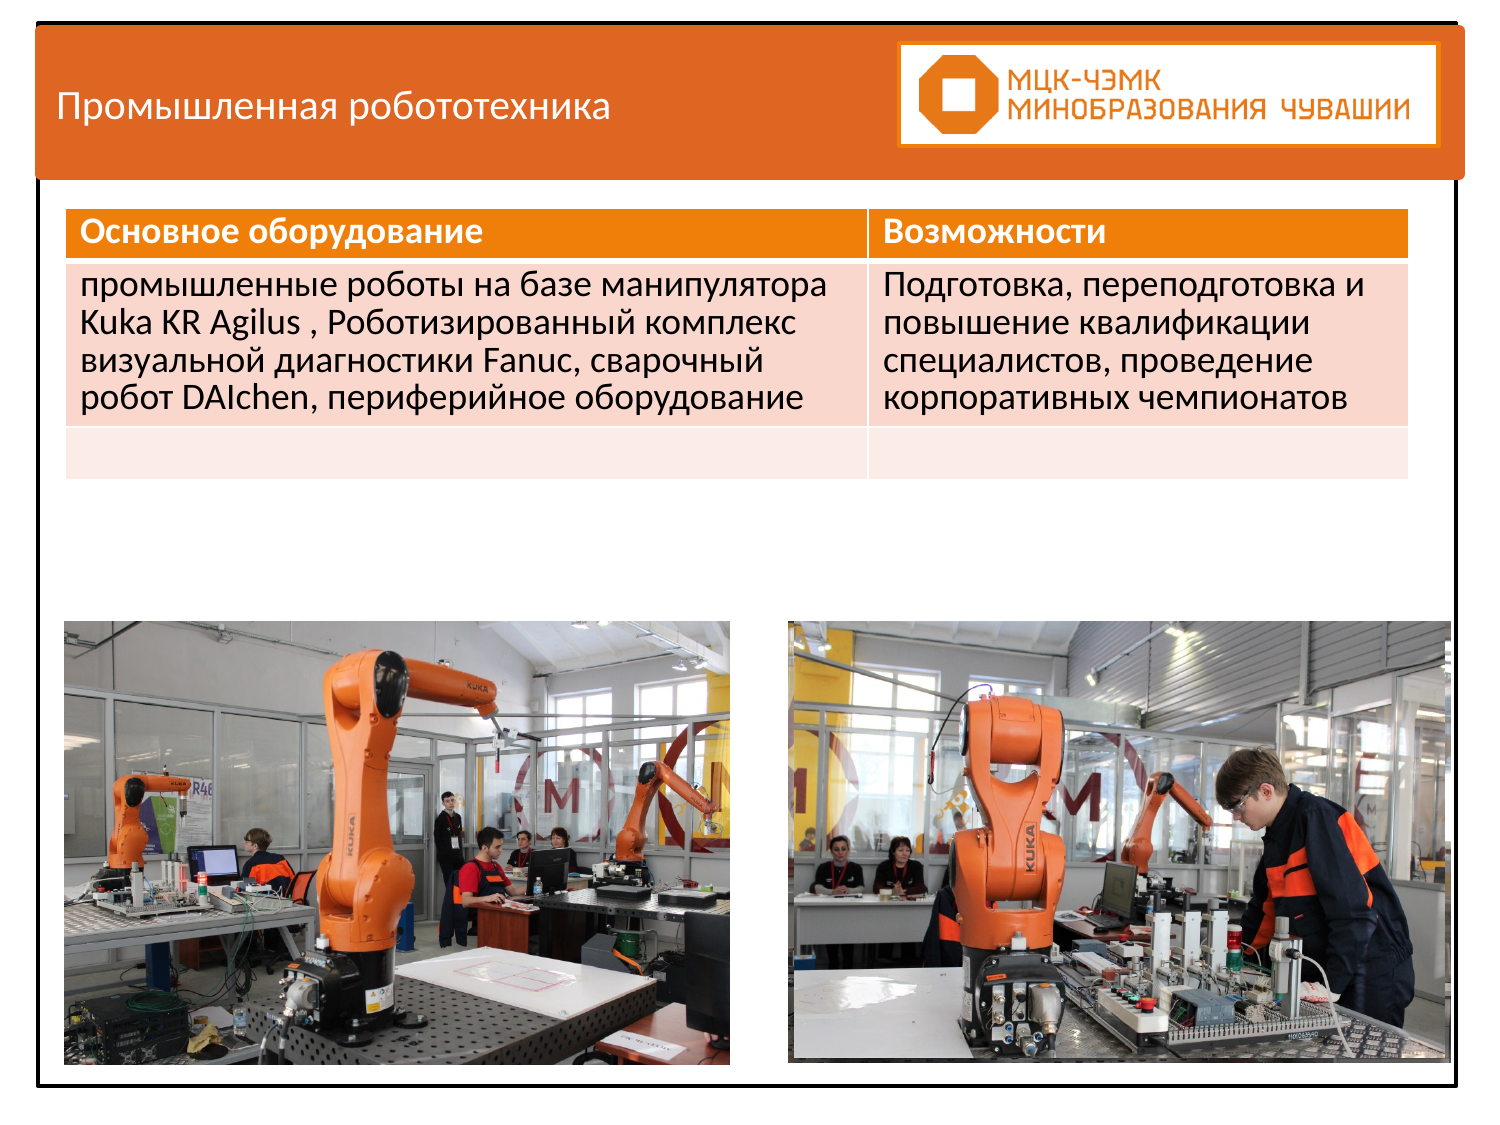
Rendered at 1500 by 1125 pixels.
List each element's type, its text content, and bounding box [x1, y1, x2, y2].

table_header Возможности [869, 209, 1408, 258]
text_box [898, 43, 1439, 147]
table_cell [869, 428, 1408, 479]
slide_number 11 [1074, 1072, 1425, 1103]
table_cell промышленные роботы на базе манипулятора Kuka KR Agilus , Роботизированный комплекс визуальной диагностики Fanuc, сварочный робот DAIchen, периферийное оборудование [66, 264, 867, 426]
text_box Промышленная робототехника [39, 29, 1461, 176]
text_box [36, 21, 1458, 1088]
table_cell Подготовка, переподготовка и повышение квалификации специалистов, проведение корпоративных чемпионатов [869, 264, 1408, 426]
picture [788, 621, 1451, 1063]
table_header Основное оборудование [66, 209, 867, 258]
table_cell [66, 428, 867, 479]
picture [64, 621, 730, 1065]
